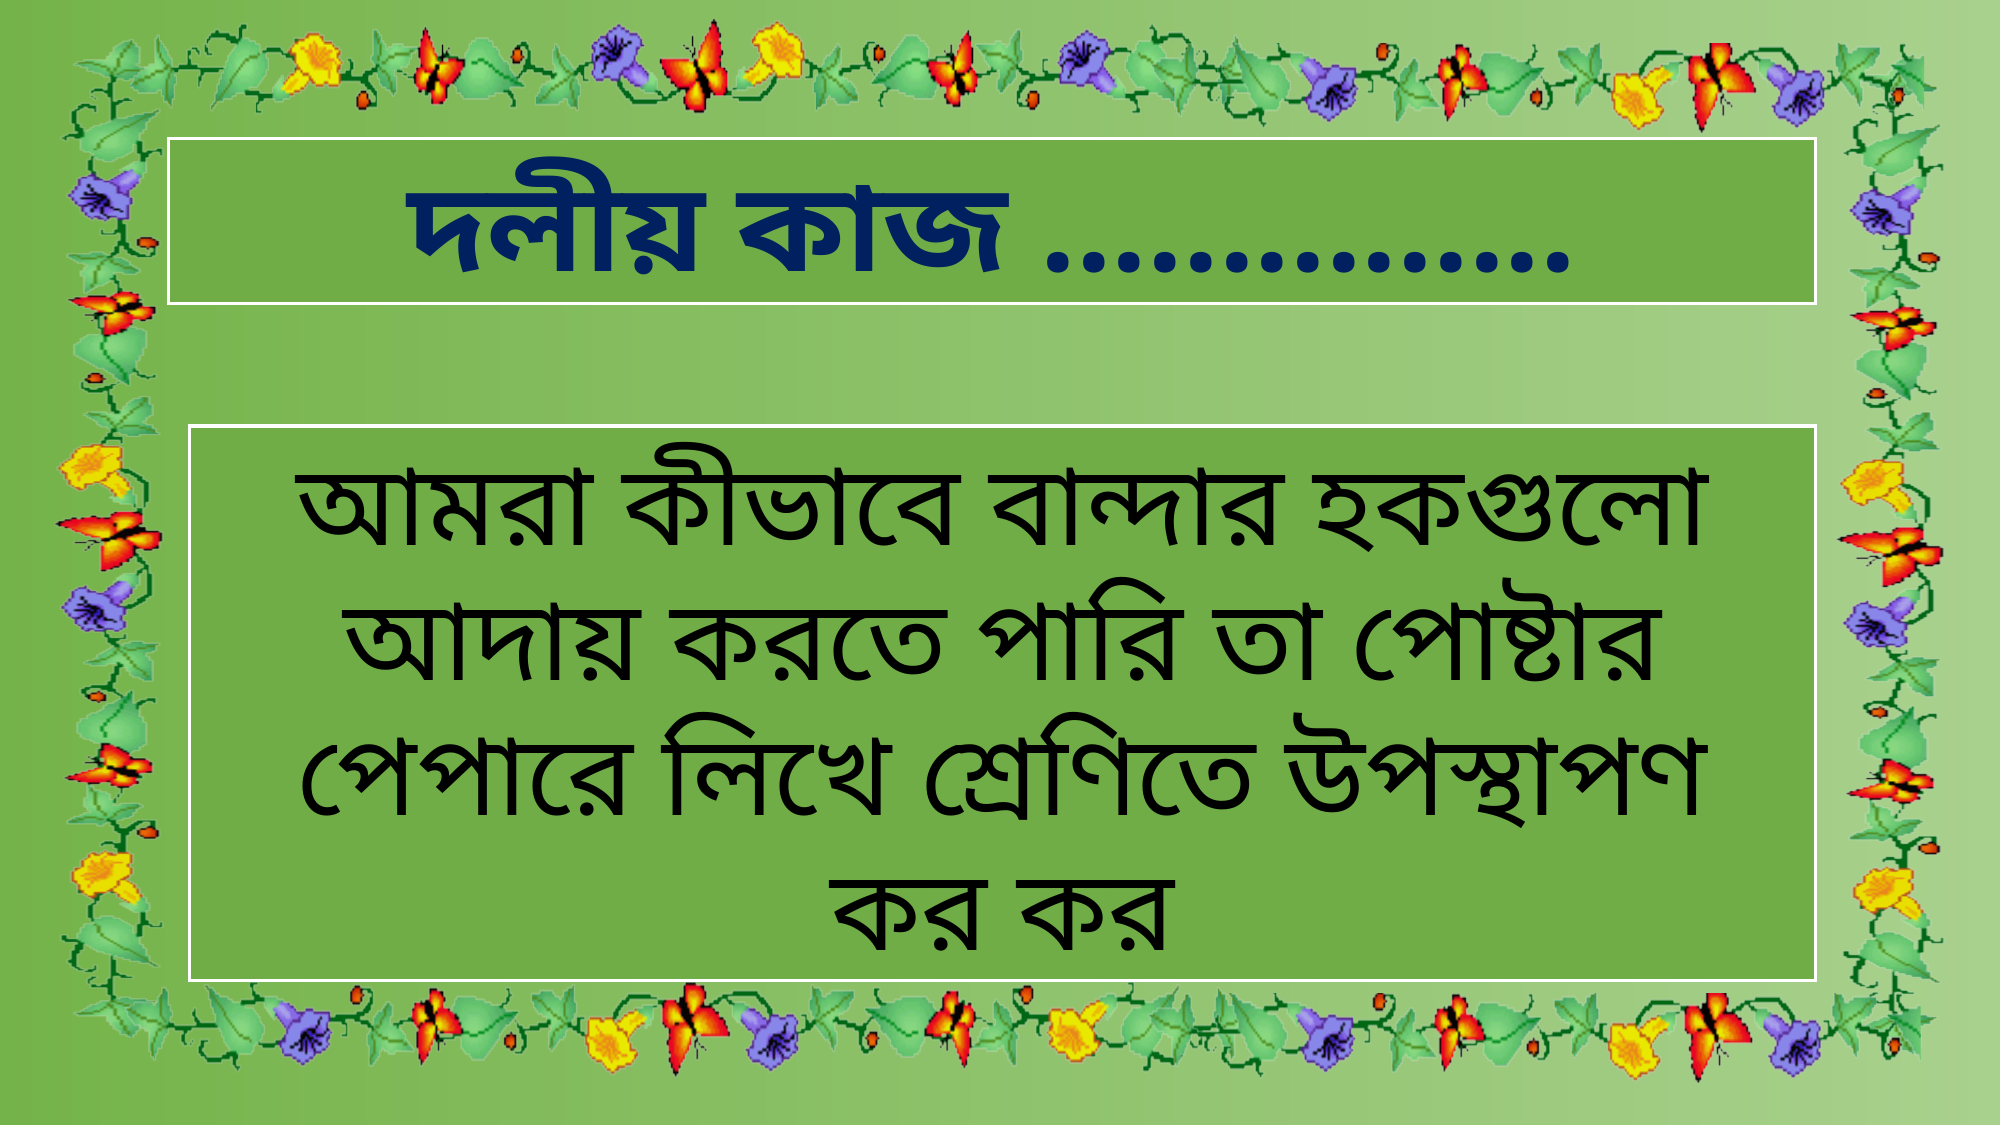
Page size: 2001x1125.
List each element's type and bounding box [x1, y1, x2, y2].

text_box [54, 19, 1950, 1083]
